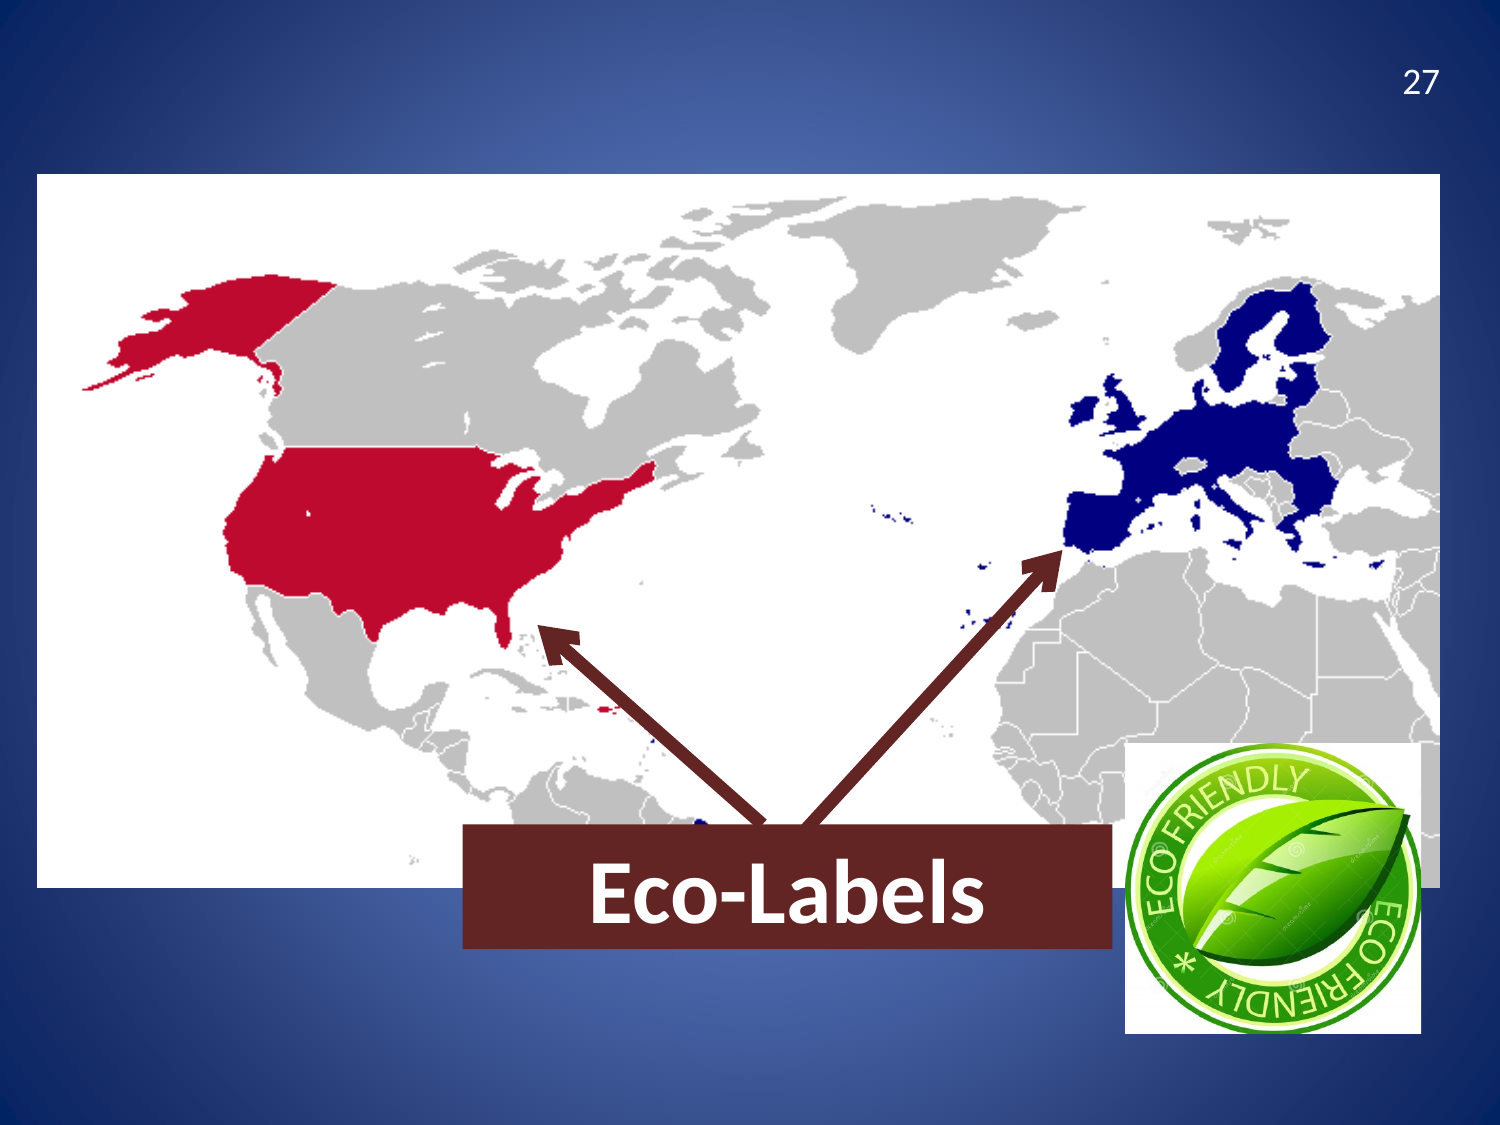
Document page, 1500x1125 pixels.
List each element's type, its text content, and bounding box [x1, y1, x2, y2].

picture [0, 0, 1500, 1125]
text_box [787, 549, 1063, 850]
text_box Eco-Labels [462, 897, 1113, 950]
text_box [537, 624, 763, 825]
